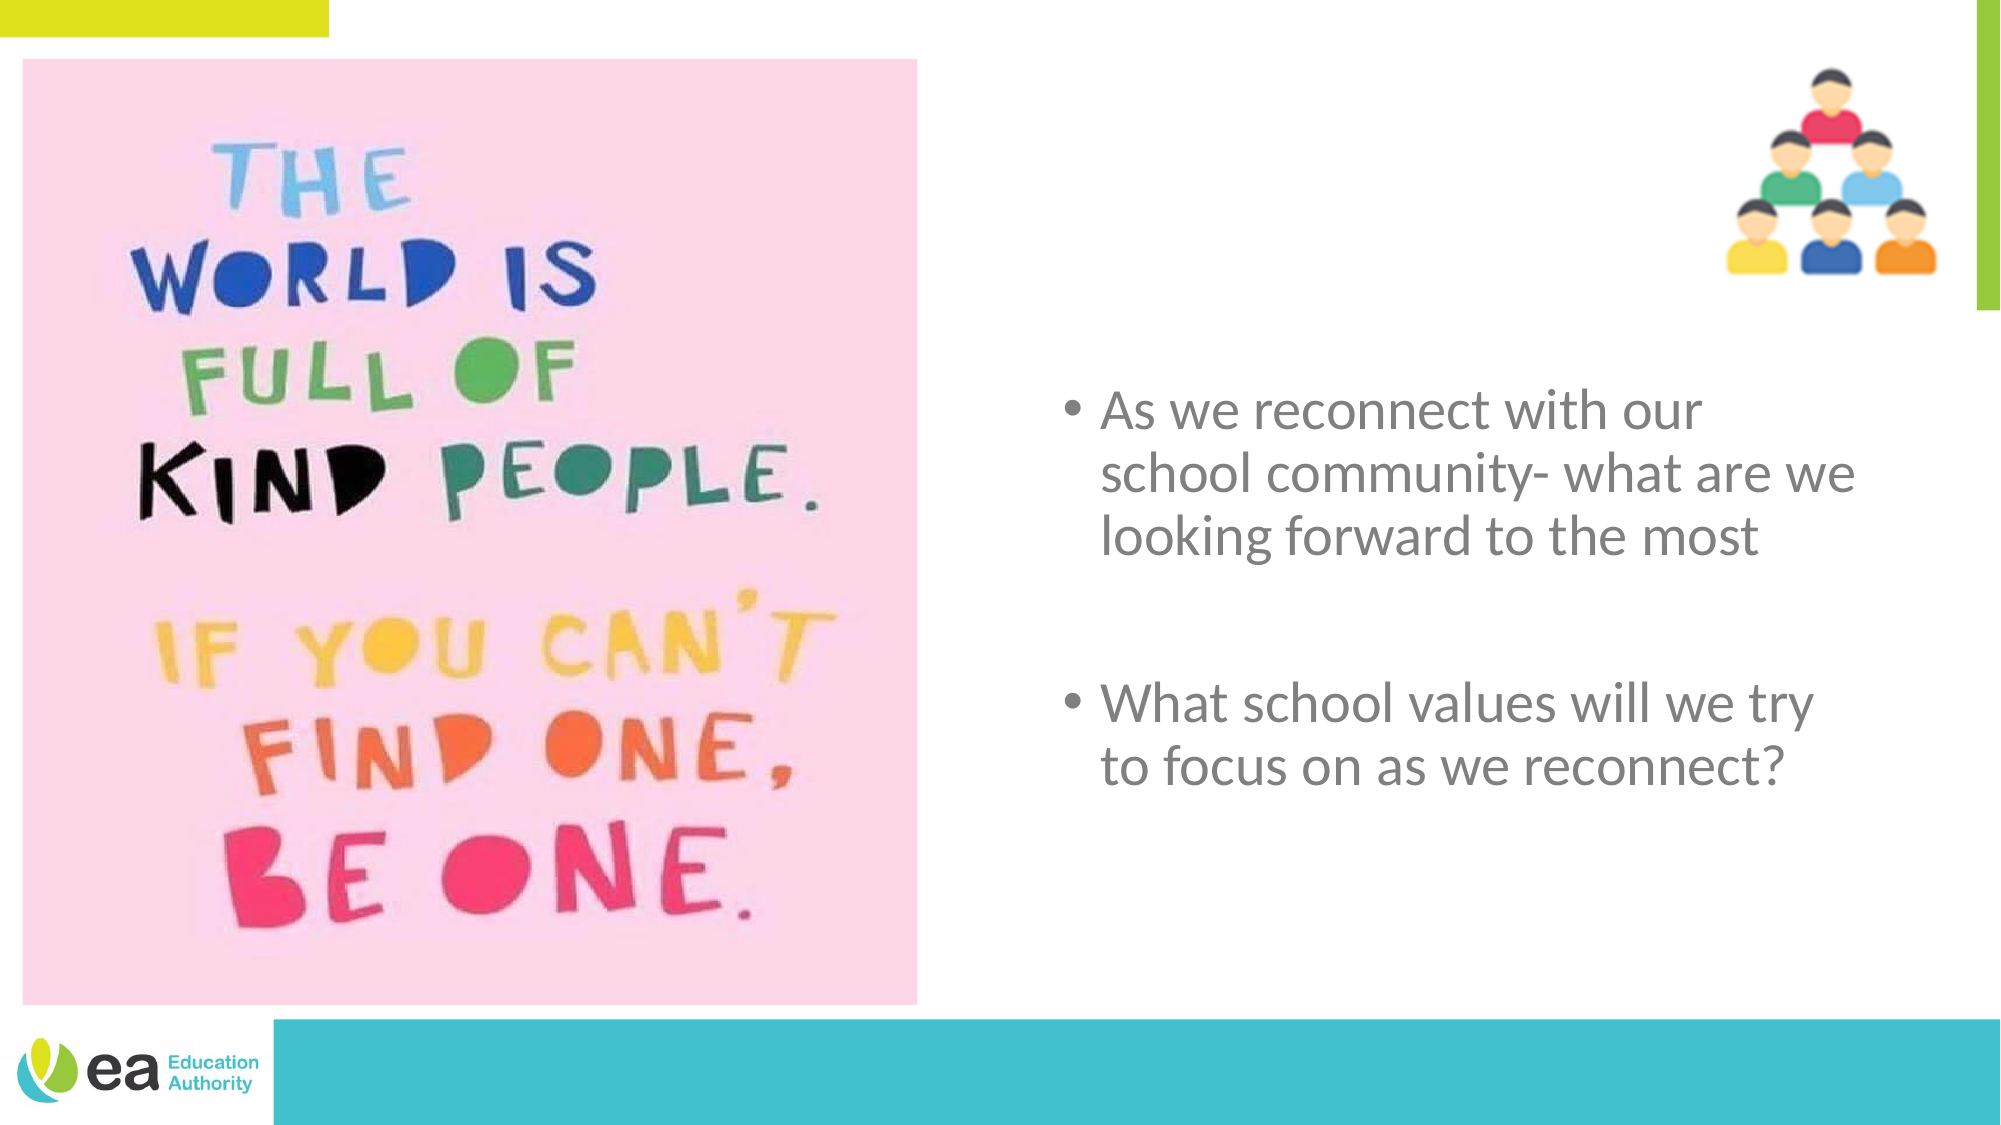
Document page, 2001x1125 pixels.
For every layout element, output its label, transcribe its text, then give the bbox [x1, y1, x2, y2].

picture [22, 59, 918, 1005]
picture [1724, 59, 1940, 278]
list As we reconnect with our school community- what are we looking forward to the most What school values will we try to focus on as we reconnect? [1047, 371, 1881, 1005]
picture [0, 1019, 273, 1125]
